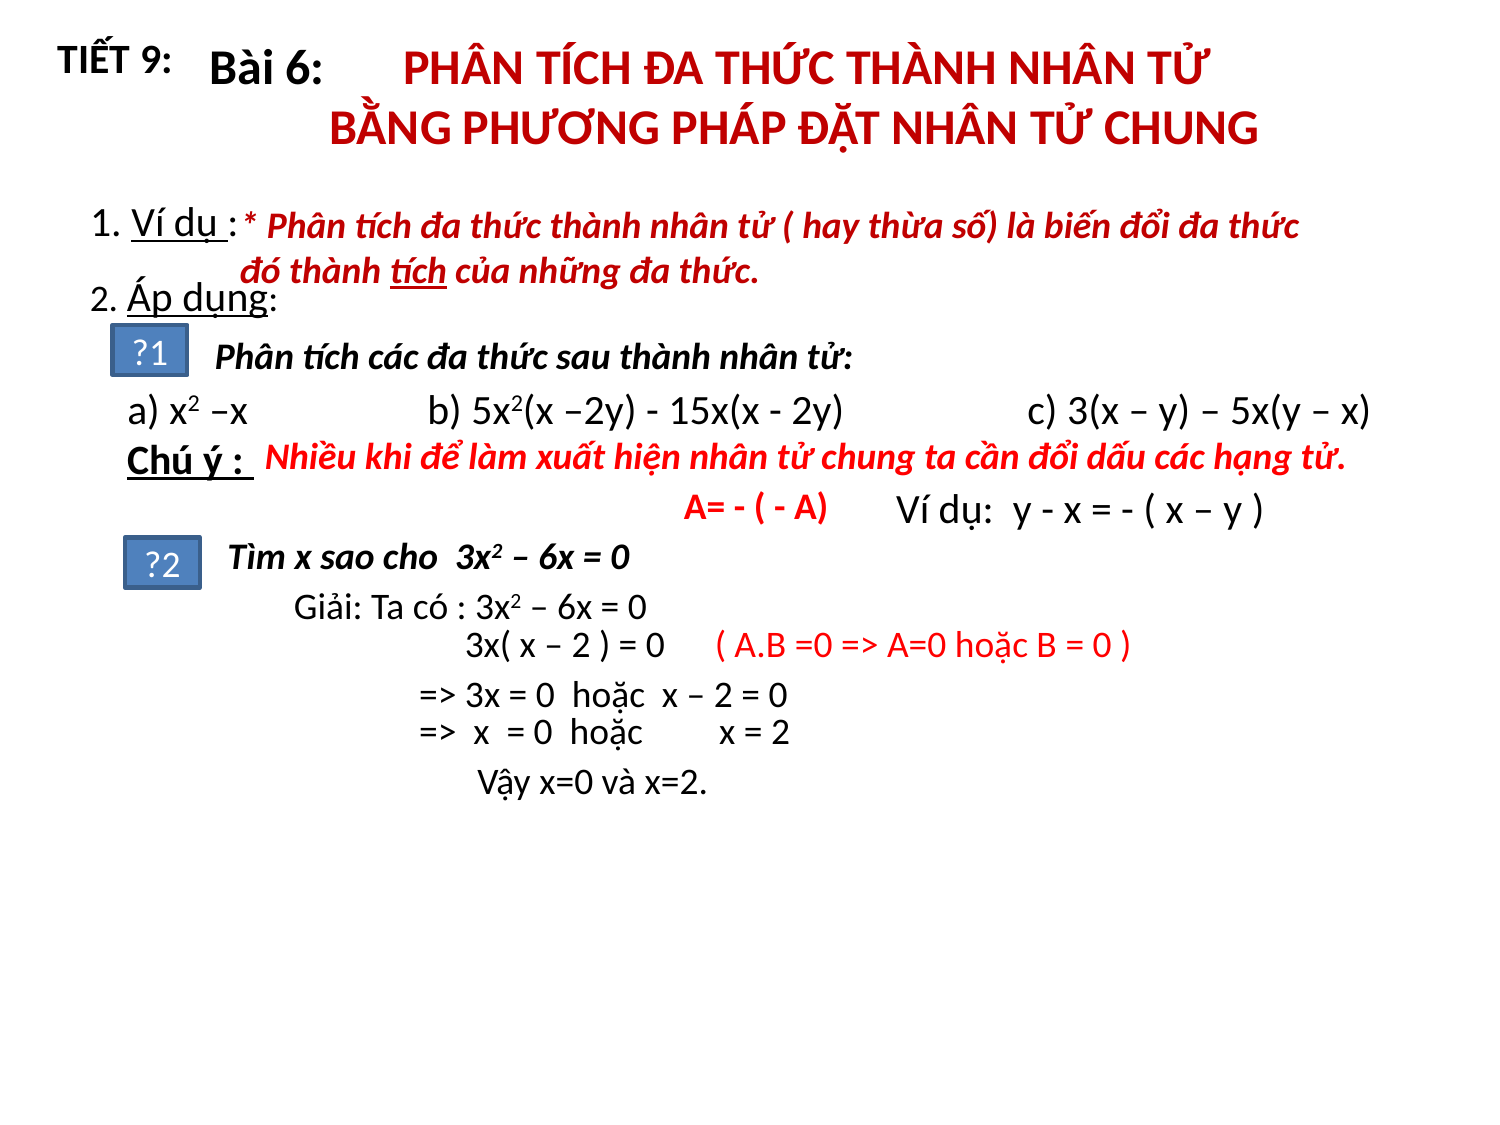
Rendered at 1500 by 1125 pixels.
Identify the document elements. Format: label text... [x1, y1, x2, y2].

text_box => 3x = 0 hoặc x – 2 = 0 [387, 662, 1138, 699]
text_box => x = 0 hoặc x = 2 [387, 699, 1150, 760]
text_box Vậy x=0 và x=2. [462, 749, 988, 810]
text_box A= - ( - A) [312, 474, 881, 535]
text_box Nhiều khi để làm xuất hiện nhân tử chung ta cần đổi dấu các hạng tử. [249, 424, 1400, 485]
text_box Phân tích các đa thức sau thành nhân tử: [199, 324, 950, 375]
title Bài 6: PHÂN TÍCH ĐA THỨC THÀNH NHÂN TỬ BẰNG PHƯƠNG PHÁP ĐẶT NHÂN TỬ CHUNG [12, 0, 1363, 196]
text_box Giải: Ta có : 3x2 – 6x = 0 [279, 574, 673, 635]
text_box 3x( x – 2 ) = 0 [449, 612, 699, 662]
text_box ( A.B =0 => A=0 hoặc B = 0 ) [699, 612, 1338, 673]
list 1. Ví dụ : [75, 187, 1425, 841]
text_box 2. Áp dụng: [75, 262, 413, 328]
text_box ?1 [110, 323, 189, 377]
text_box ?2 [123, 535, 202, 590]
text_box a) x2 –x b) 5x2(x –2y) - 15x(x - 2y) c) 3(x – y) – 5x(y – x) [112, 375, 1413, 440]
text_box Ví dụ: y - x = - ( x – y ) [881, 474, 1419, 540]
text_box Chú ý : [112, 425, 312, 490]
text_box Tìm x sao cho 3x2 – 6x = 0 [212, 524, 788, 585]
text_box * Phân tích đa thức thành nhân tử ( hay thừa số) là biến đổi đa thức đó thành tích của những đa thức. [224, 193, 1350, 299]
